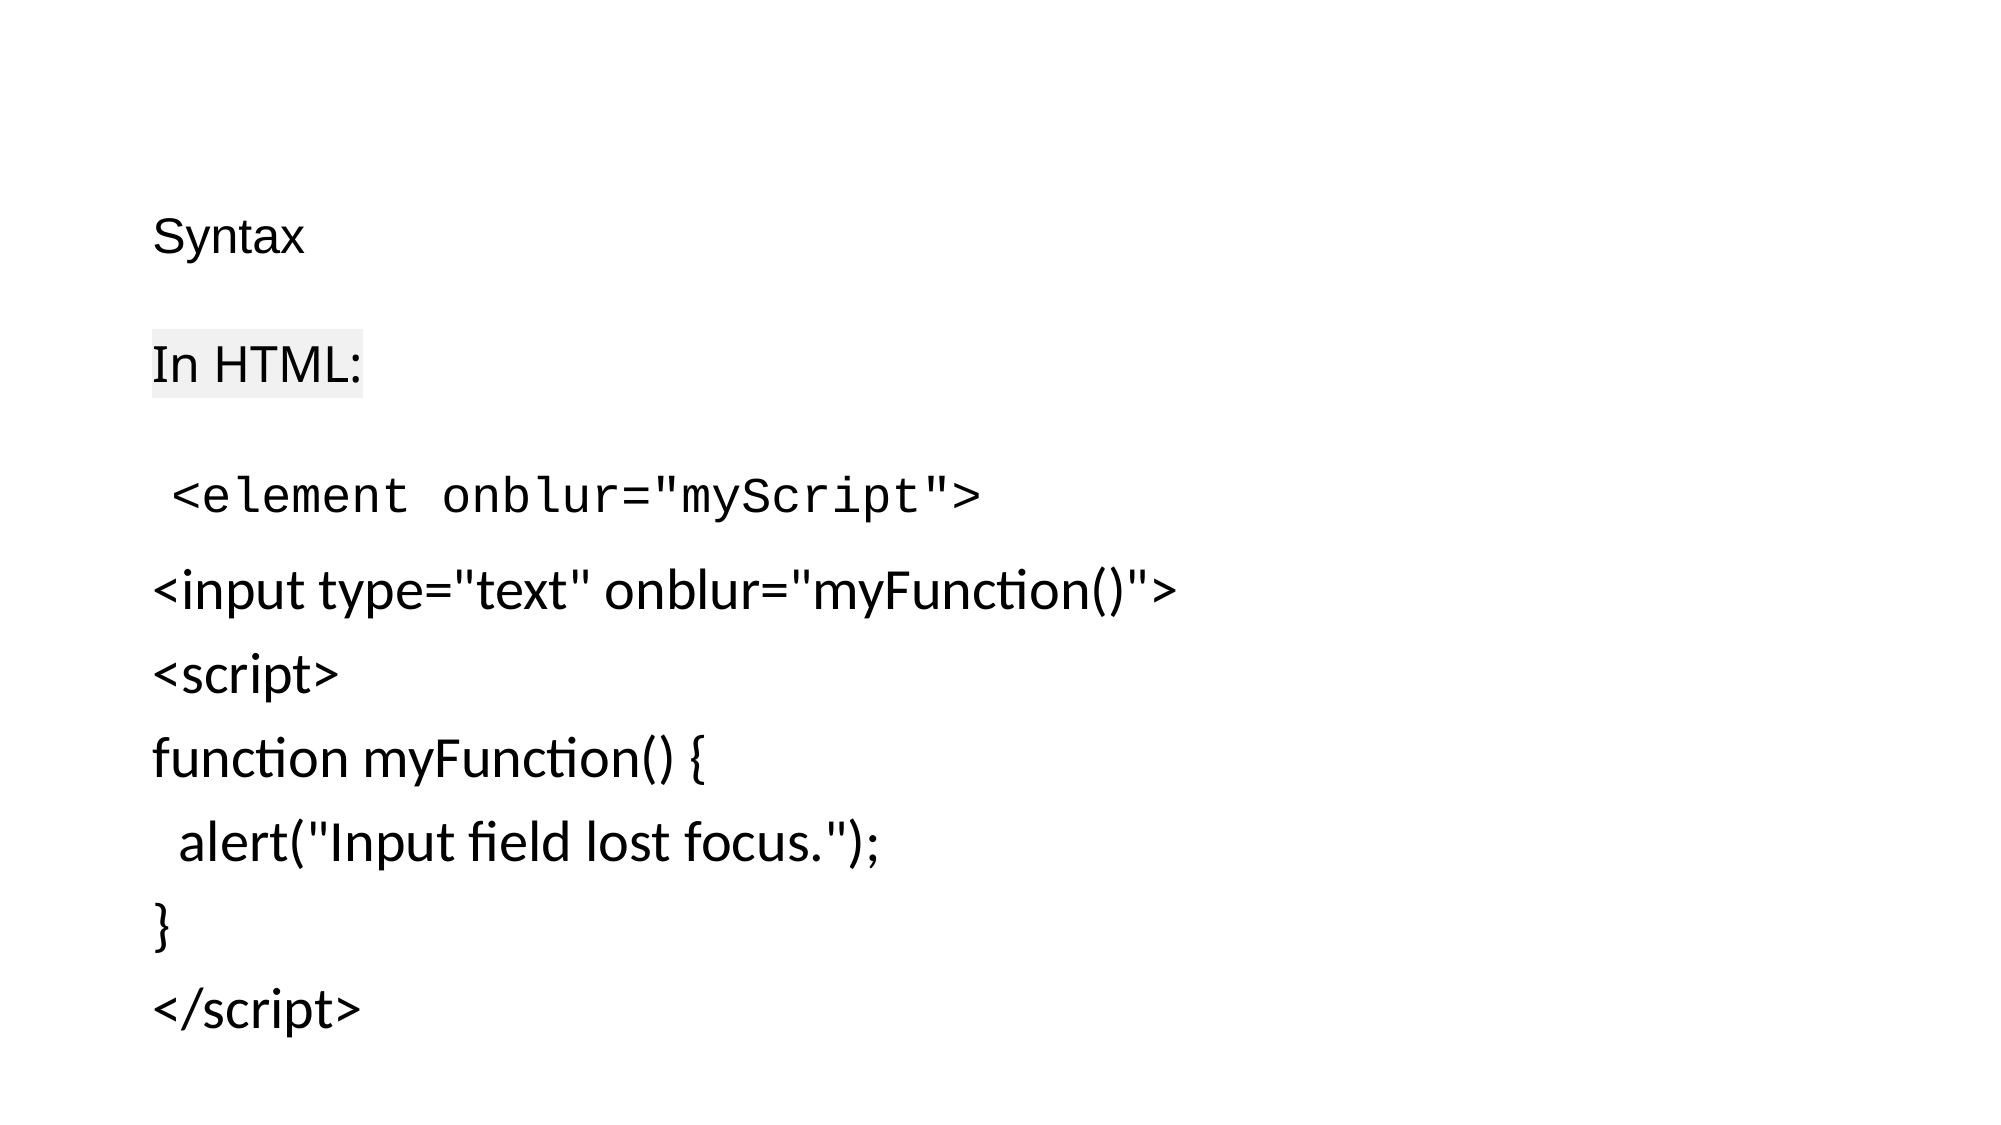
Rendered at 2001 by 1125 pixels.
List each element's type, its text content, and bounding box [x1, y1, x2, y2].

list Syntax In HTML: <element onblur="myScript"> <input type="text" onblur="myFunction()"> <script> function myFunction() { alert("Input field lost focus."); } </script> [137, 186, 1863, 901]
